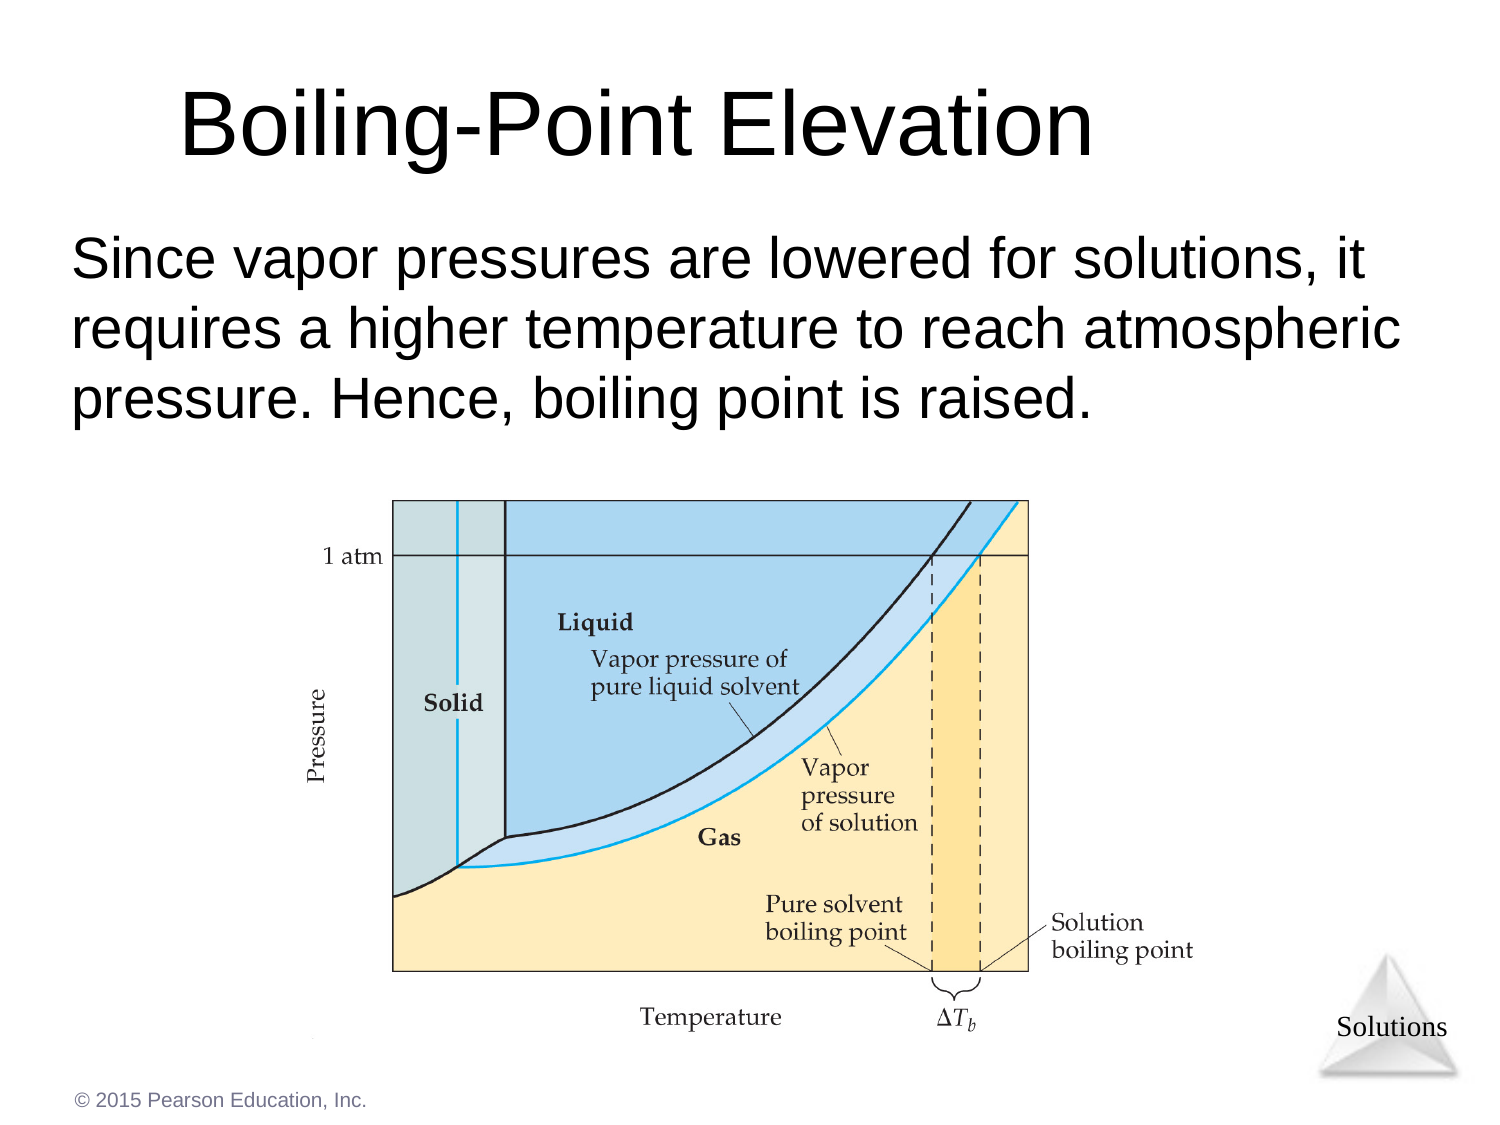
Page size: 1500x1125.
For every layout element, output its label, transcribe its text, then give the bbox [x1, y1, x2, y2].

list Since vapor pressures are lowered for solutions, it requires a higher temperature to reach atmospheric pressure. Hence, boiling point is raised. [0, 212, 1438, 513]
title Boiling-Point Elevation [0, 24, 1275, 212]
picture [299, 493, 1201, 1039]
picture [1275, 899, 1500, 1125]
